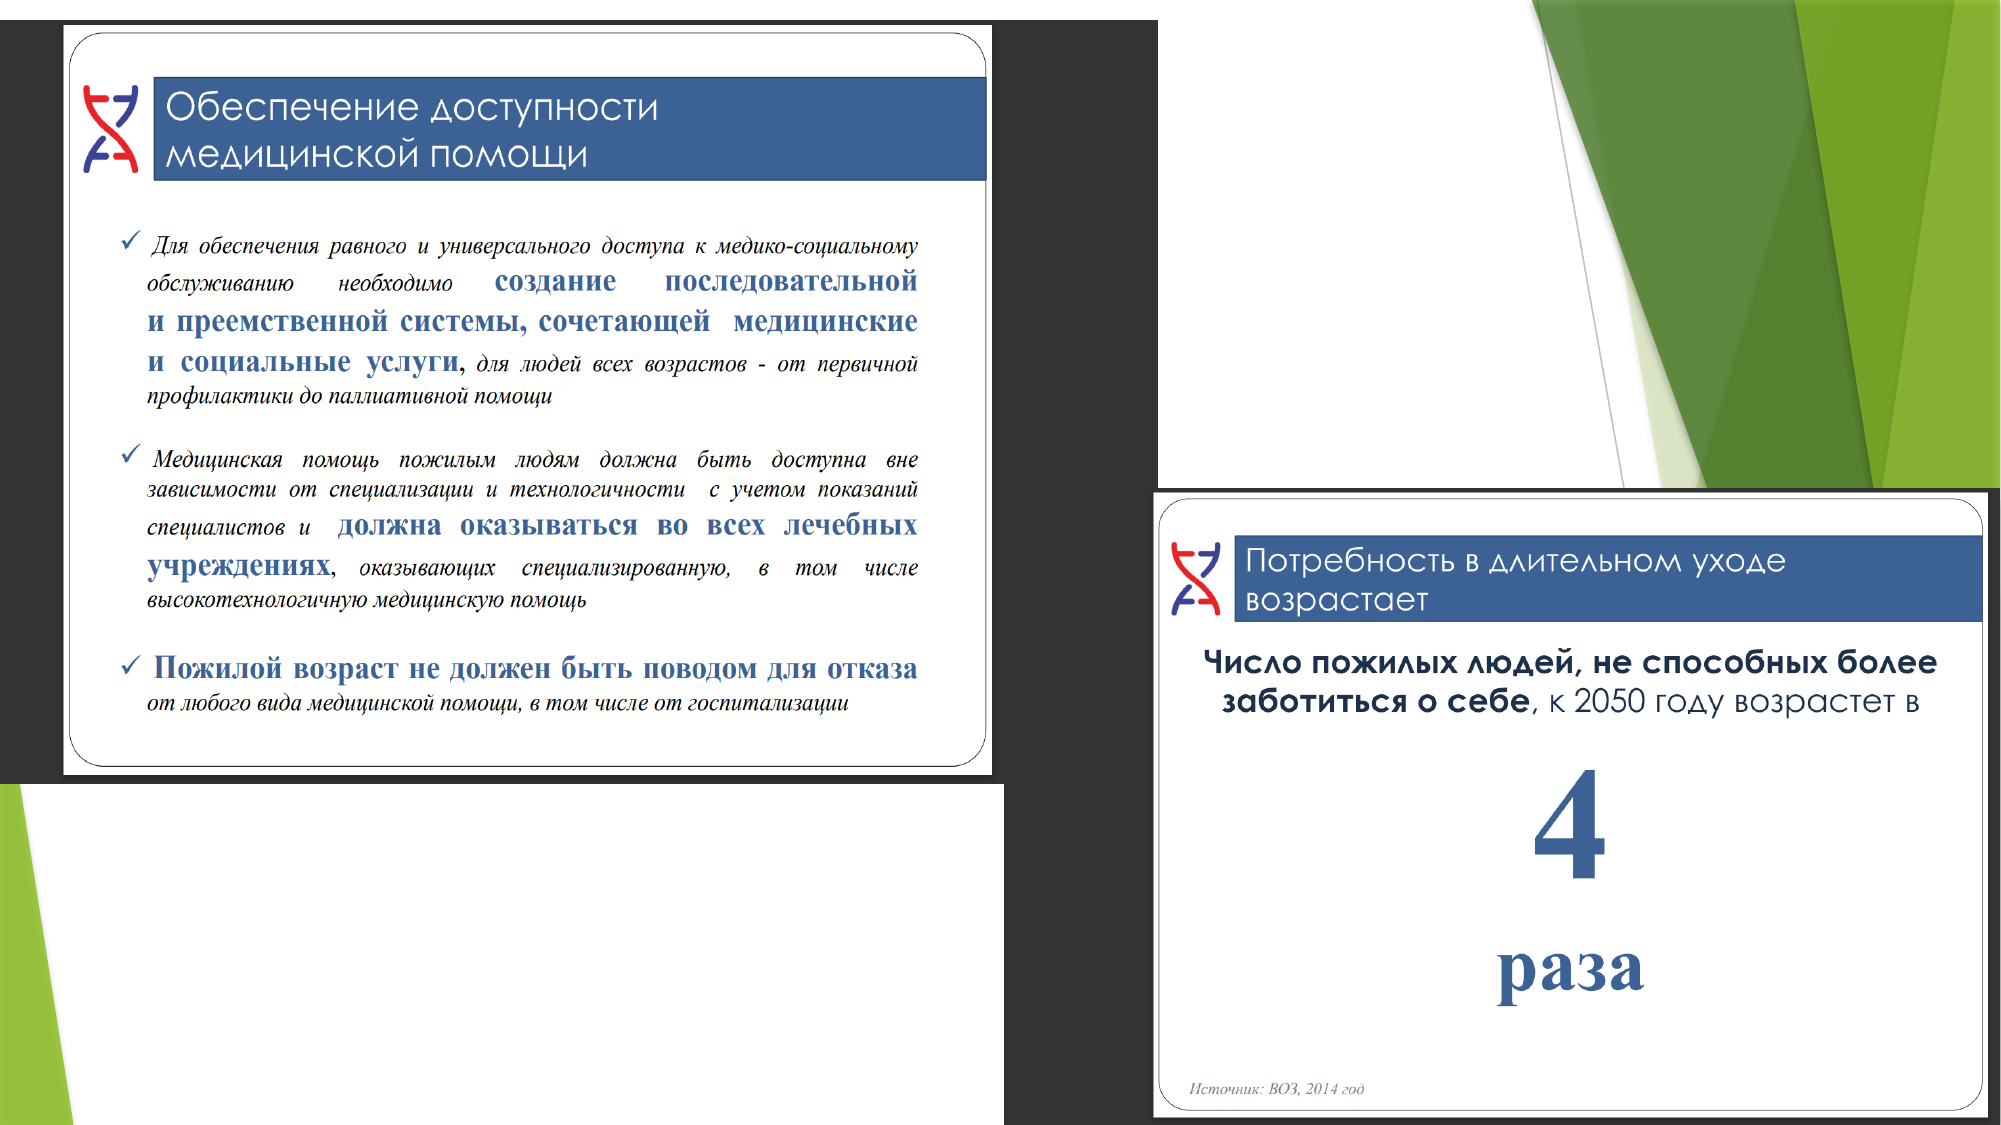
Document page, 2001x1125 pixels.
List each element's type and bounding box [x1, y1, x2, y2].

picture [1003, 487, 2000, 1125]
list [0, 19, 1159, 785]
